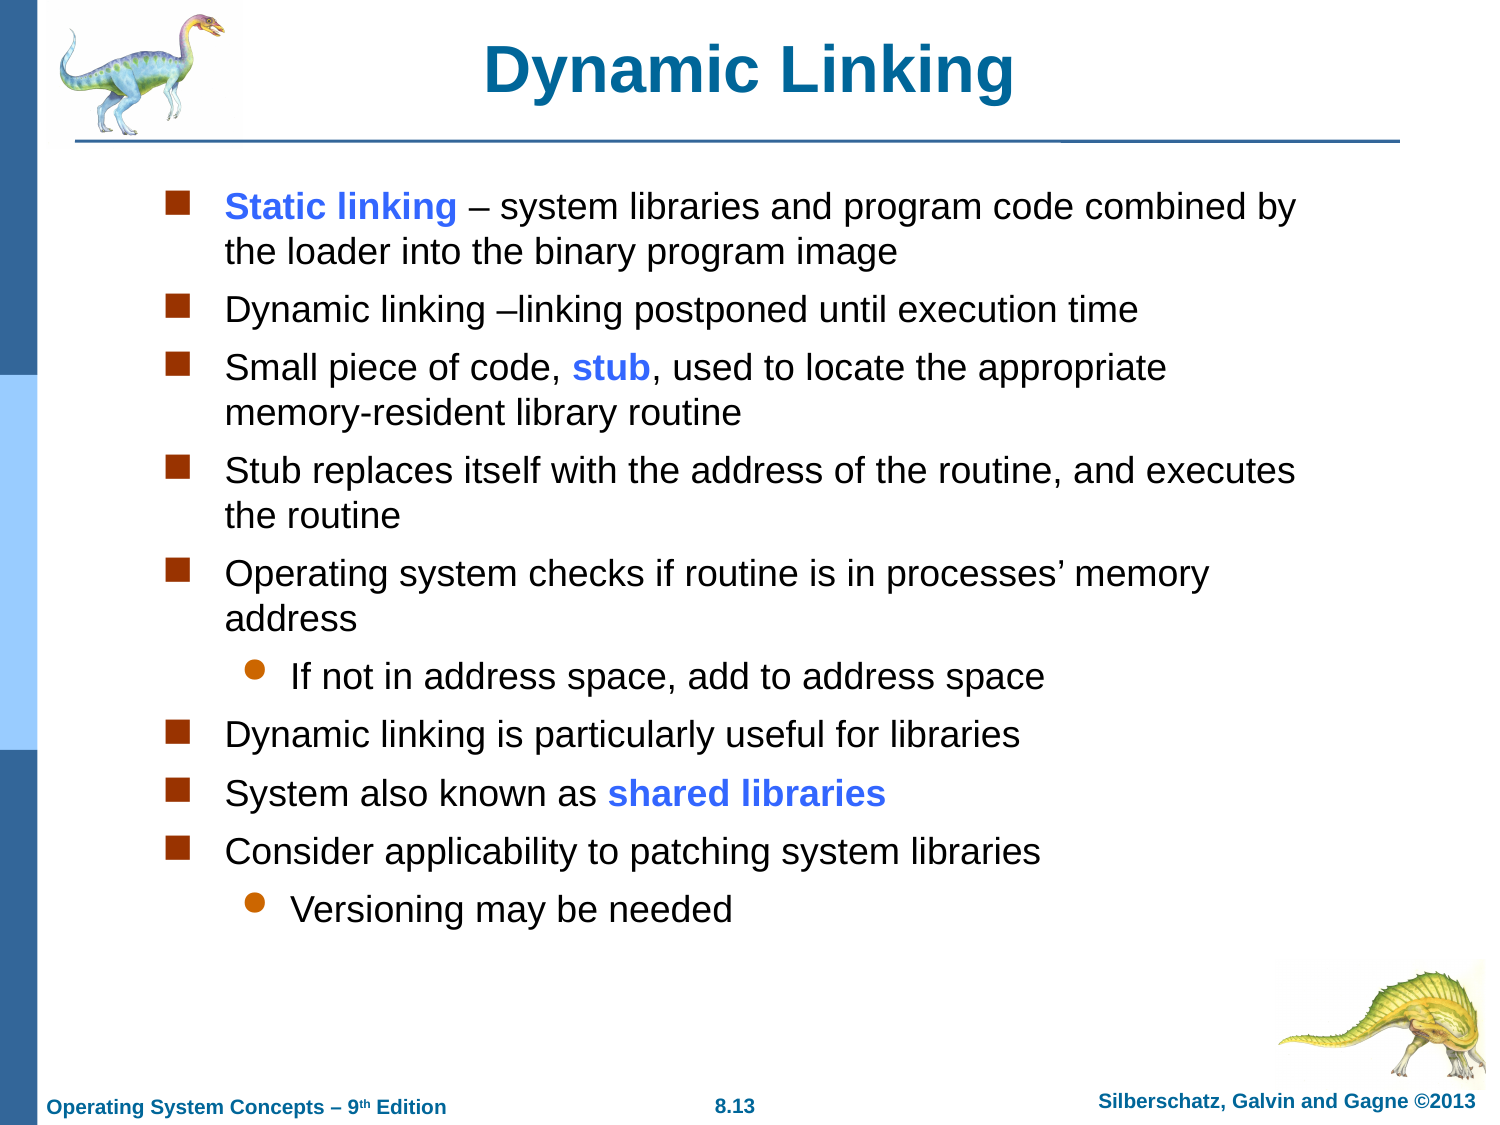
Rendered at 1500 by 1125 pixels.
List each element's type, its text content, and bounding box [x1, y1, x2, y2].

picture [46, 0, 243, 149]
list Static linking – system libraries and program code combined by the loader into the binary program image Dynamic linking –linking postponed until execution time Small piece of code, stub, used to locate the appropriate memory-resident library routine Stub replaces itself with the address of the routine, and executes the routine Operating system checks if routine is in processes’ memory address If not in address space, add to address space Dynamic linking is particularly useful for libraries System also known as shared libraries Consider applicability to patching system libraries Versioning may be needed [153, 173, 1322, 940]
picture [1275, 959, 1486, 1090]
title Dynamic Linking [74, 18, 1426, 114]
